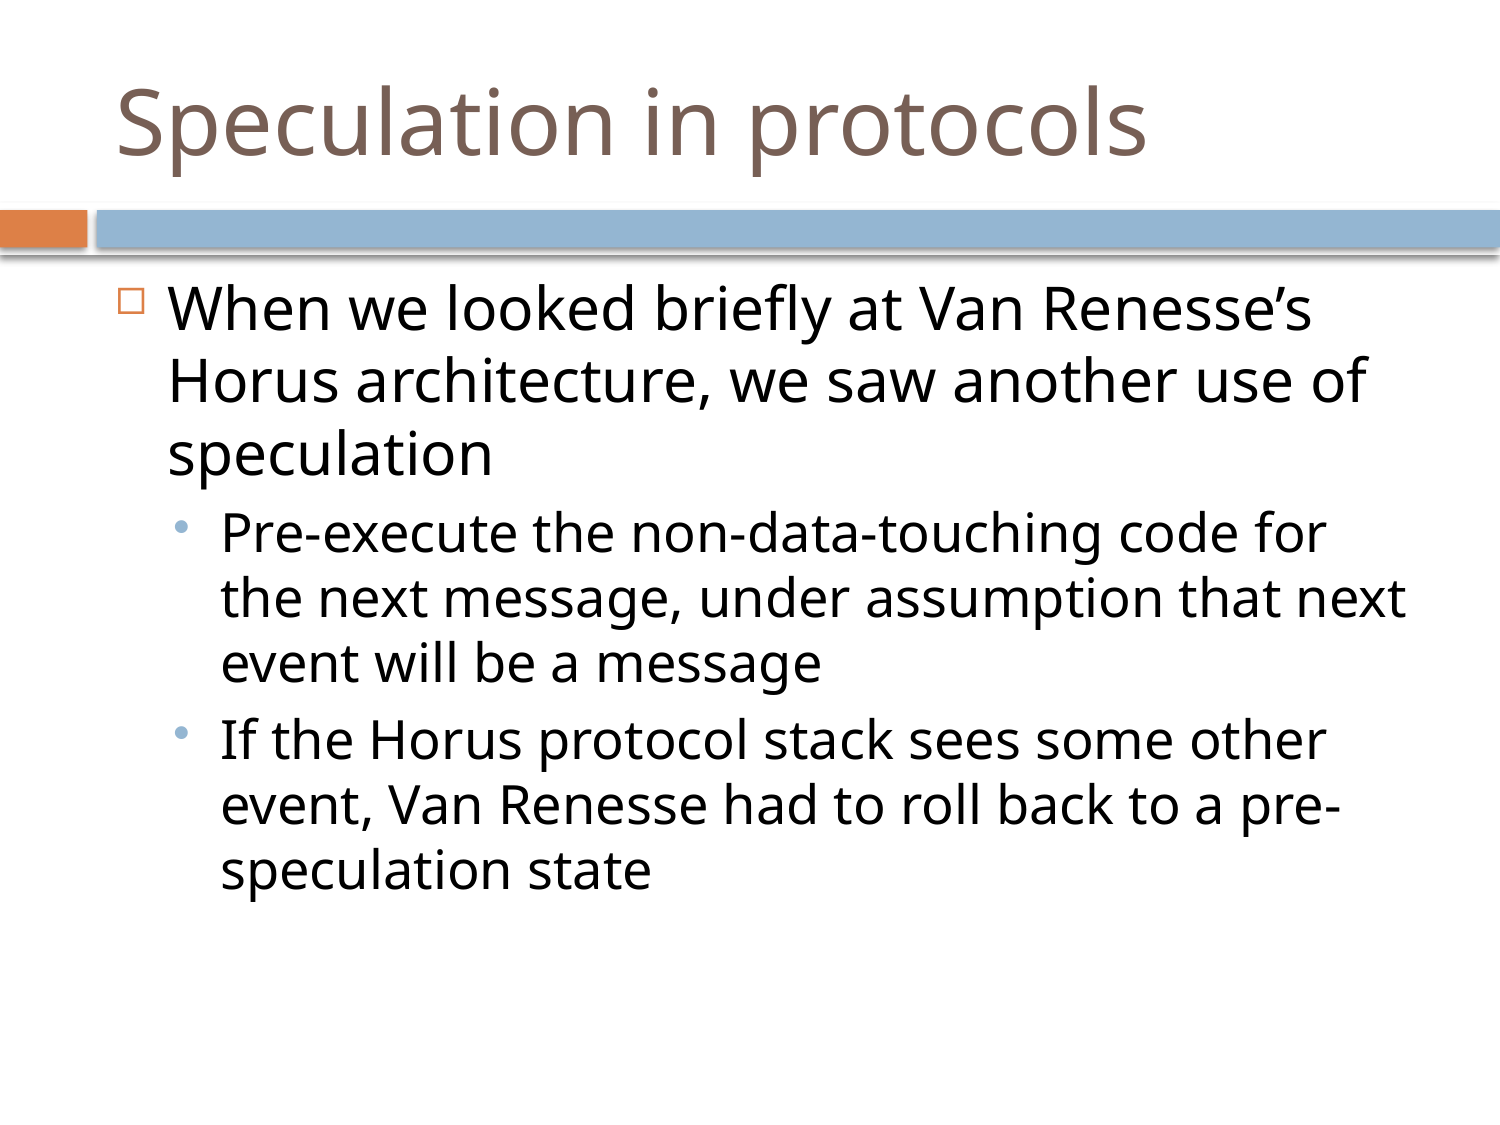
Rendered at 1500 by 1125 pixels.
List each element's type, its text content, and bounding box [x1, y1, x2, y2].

title Speculation in protocols [100, 37, 1438, 200]
list When we looked briefly at Van Renesse’s Horus architecture, we saw another use of speculation Pre-execute the non-data-touching code for the next message, under assumption that next event will be a message If the Horus protocol stack sees some other event, Van Renesse had to roll back to a pre-speculation state [100, 262, 1438, 1000]
